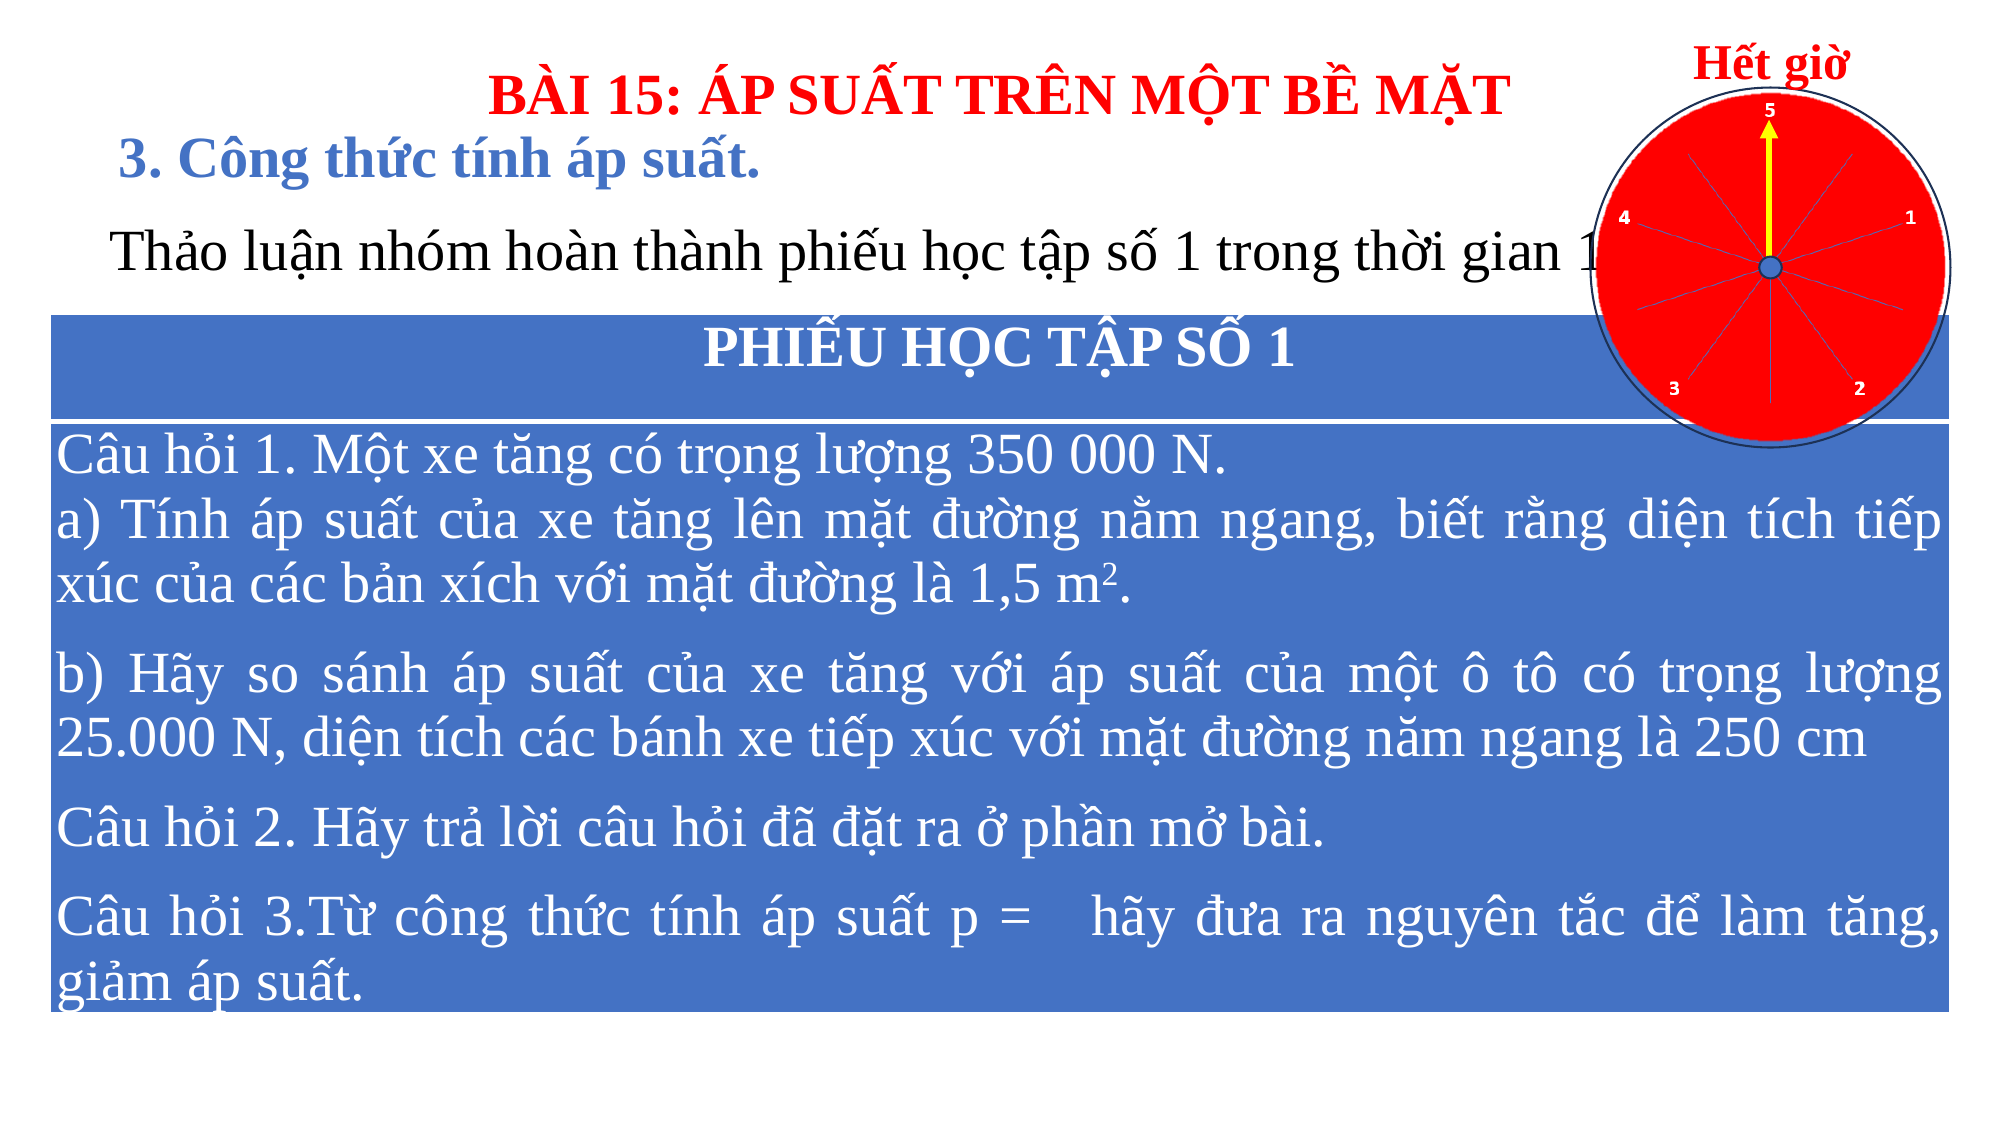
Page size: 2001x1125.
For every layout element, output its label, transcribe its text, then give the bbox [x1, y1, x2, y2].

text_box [1590, 87, 1951, 448]
title 3. Công thức tính áp suất. [104, 119, 828, 204]
text_box Hết giờ [1662, 22, 1883, 87]
text_box Thảo luận nhóm hoàn thành phiếu học tập số 1 trong thời gian 10 phút [94, 204, 1590, 290]
